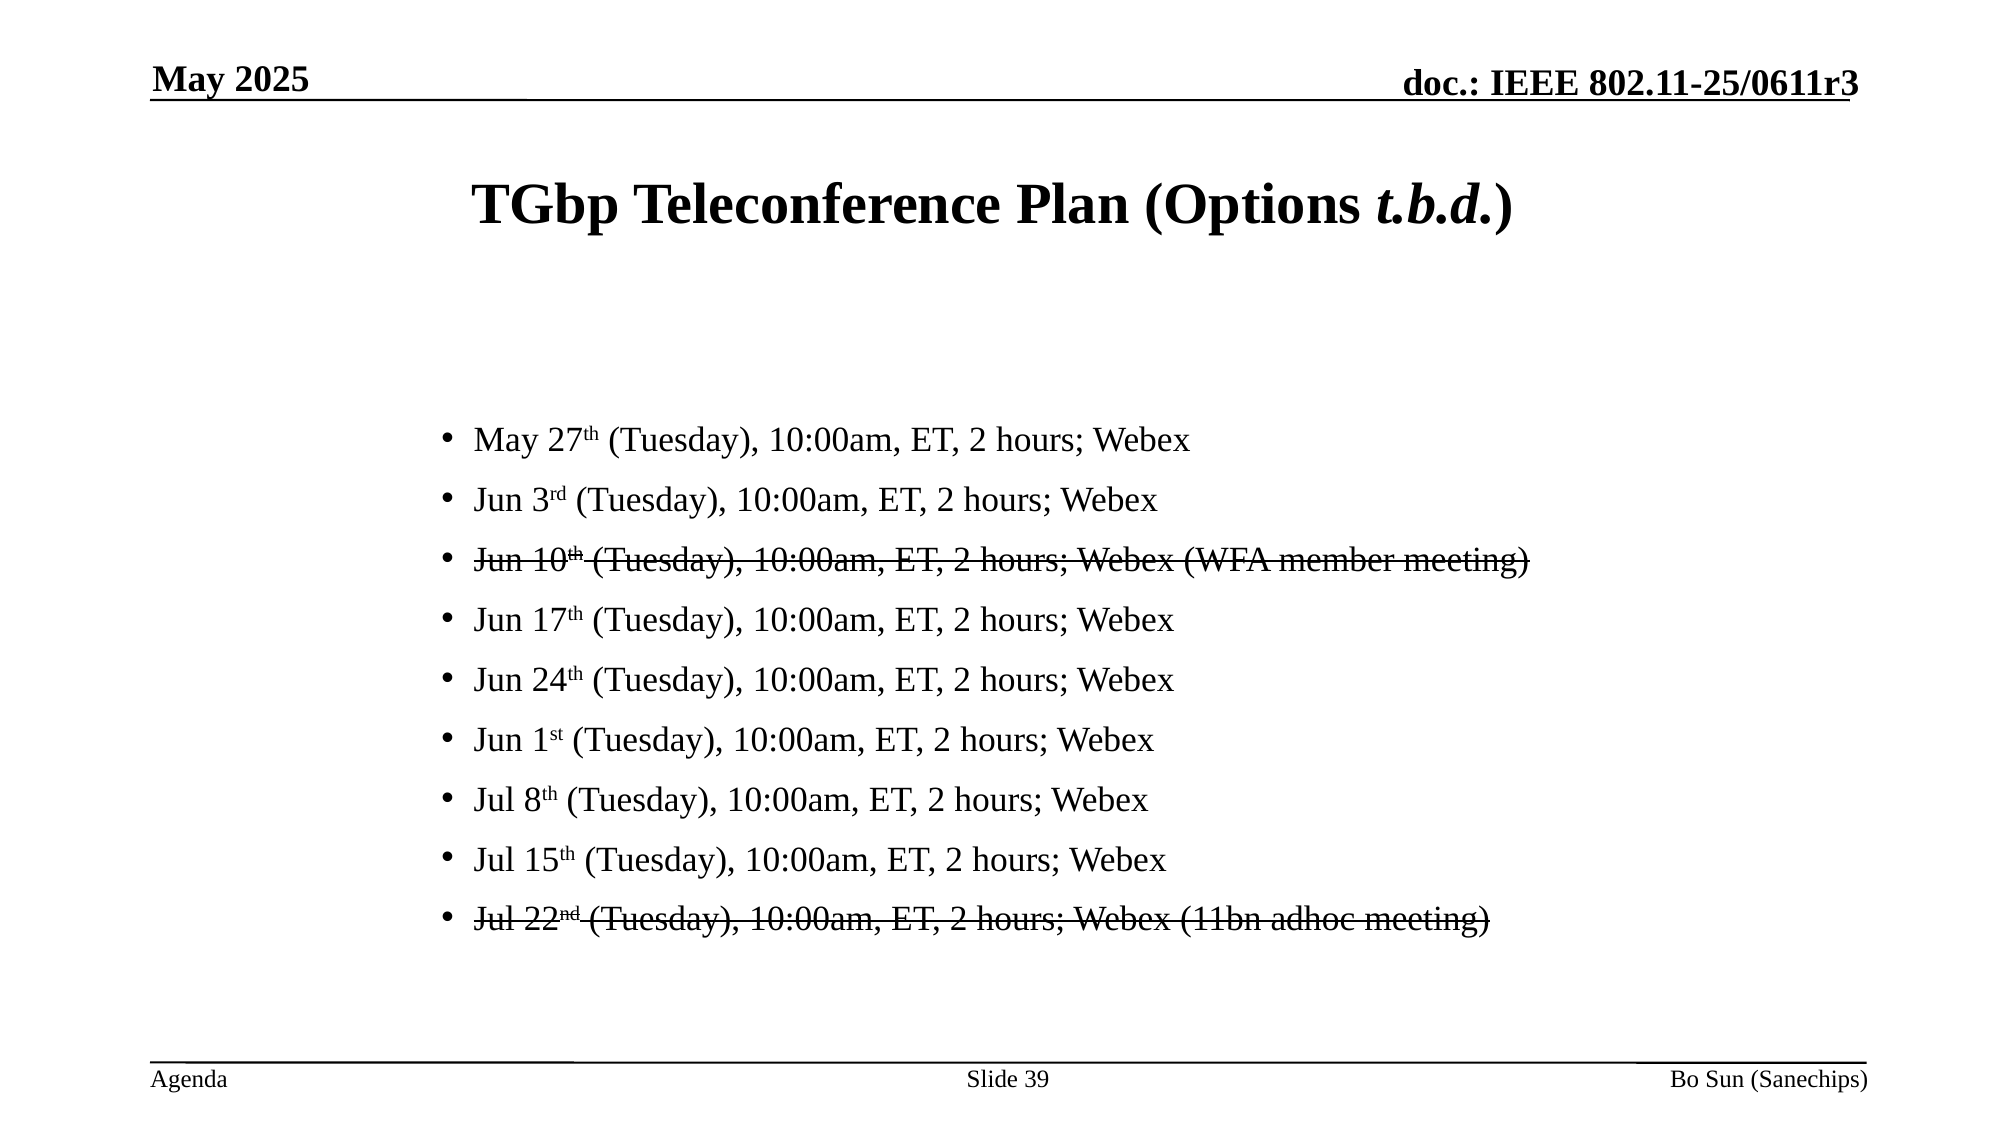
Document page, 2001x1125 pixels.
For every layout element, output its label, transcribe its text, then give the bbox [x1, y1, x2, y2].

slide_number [152, 54, 563, 100]
text_box TGbp Teleconference Plan (Options t.b.d.) [149, 112, 1850, 288]
text_box May 27th (Tuesday), 10:00am, ET, 2 hours; Webex Jun 3rd (Tuesday), 10:00am, ET, 2 hours; Webex Jun 10th (Tuesday), 10:00am, ET, 2 hours; Webex (WFA member meeting) Jun 17th (Tuesday), 10:00am, ET, 2 hours; Webex Jun 24th (Tuesday), 10:00am, ET, 2 hours; Webex Jun 1st (Tuesday), 10:00am, ET, 2 hours; Webex Jul 8th (Tuesday), 10:00am, ET, 2 hours; Webex Jul 15th (Tuesday), 10:00am, ET, 2 hours; Webex Jul 22nd (Tuesday), 10:00am, ET, 2 hours; Webex (11bn adhoc meeting) [374, 399, 1788, 950]
footer Bo Sun (Sanechips) [1171, 1061, 1869, 1093]
slide_number Slide 39 [949, 1061, 1067, 1123]
